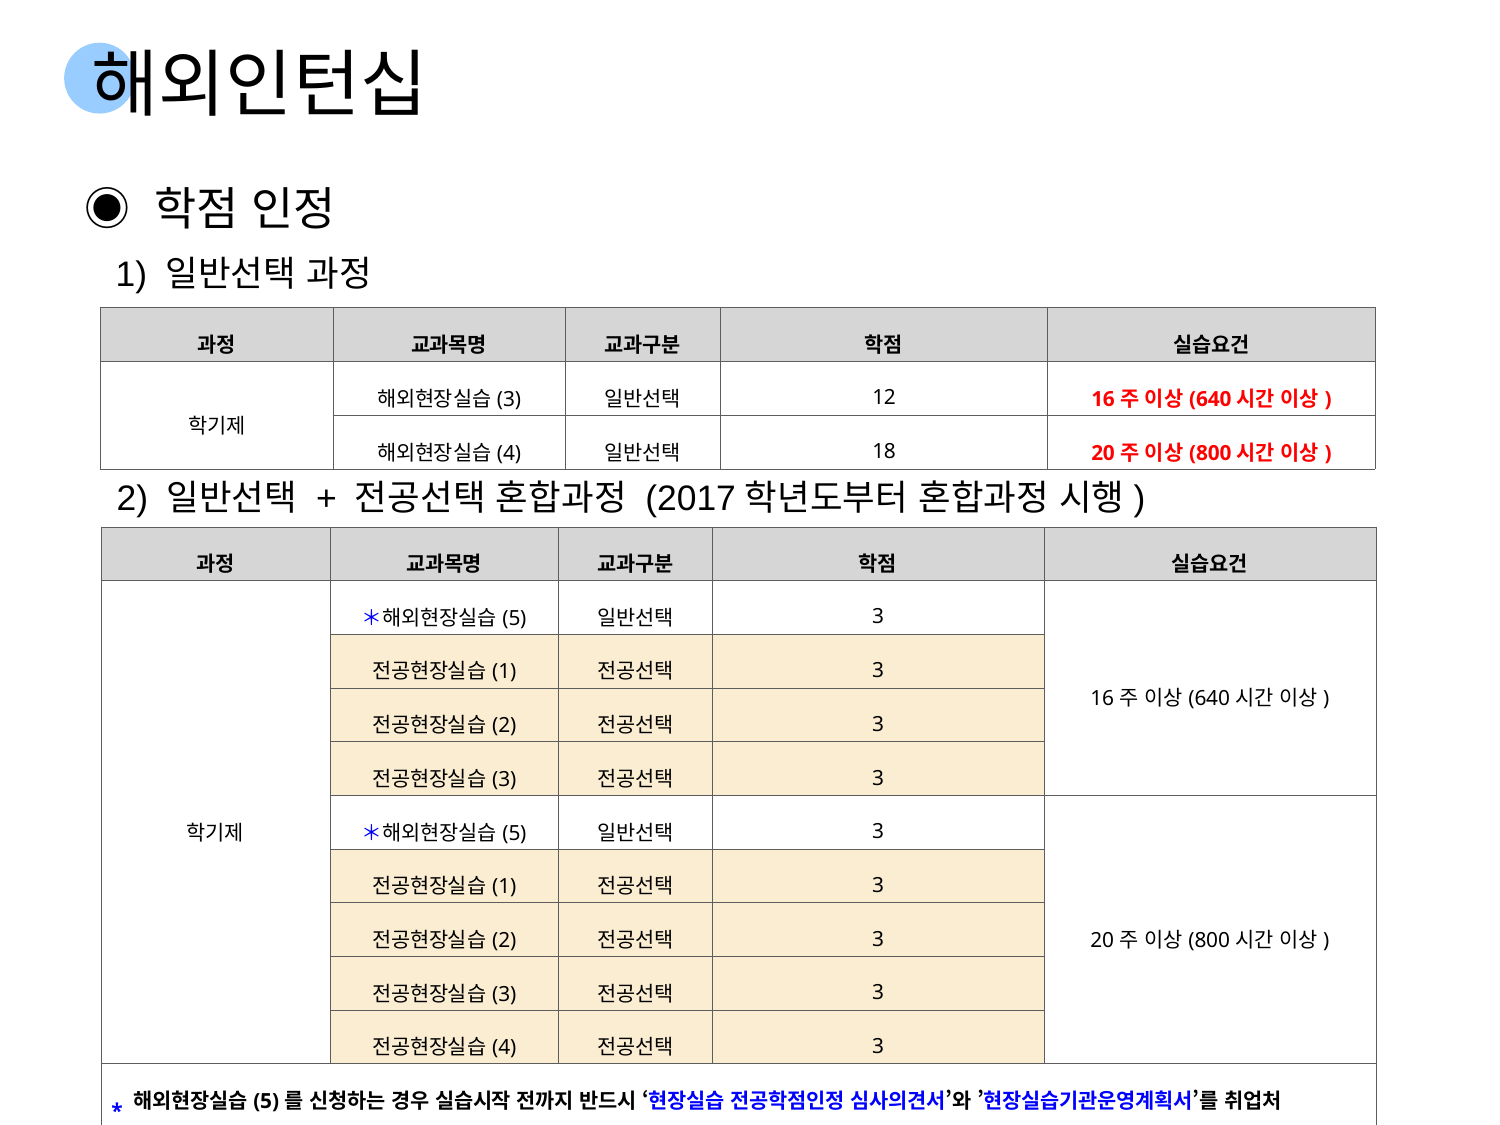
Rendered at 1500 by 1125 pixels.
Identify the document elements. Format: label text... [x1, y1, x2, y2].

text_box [63, 42, 550, 140]
table_cell 16주 이상(640시간 이상) [1048, 362, 1375, 415]
table_cell 전공선택 [559, 903, 712, 956]
table_header 교과목명 [331, 528, 558, 580]
table_cell 전공현장실습(2) [331, 689, 558, 741]
table_cell 전공선택 [559, 1011, 712, 1063]
table_cell 전공선택 [559, 635, 712, 688]
table_cell 일반선택 [559, 581, 712, 634]
table_cell 전공현장실습(3) [331, 742, 558, 795]
table_header 과정 [101, 308, 333, 361]
table_cell 해외현장실습(4) [334, 416, 565, 468]
table_header 교과구분 [559, 528, 712, 580]
table_cell 3 [713, 1011, 1044, 1063]
table_cell 전공현장실습(2) [331, 903, 558, 956]
table_cell 3 [713, 581, 1044, 634]
text_box ◉ 학점 인정 [70, 172, 420, 256]
table_cell 일반선택 [566, 416, 720, 468]
table_header 교과구분 [566, 308, 720, 361]
table_cell 전공현장실습(1) [331, 635, 558, 688]
table_cell 3 [713, 903, 1044, 956]
table_cell 12 [721, 362, 1047, 415]
table_header 학점 [721, 308, 1047, 361]
table_header 실습요건 [1045, 528, 1376, 580]
table_cell 일반선택 [566, 362, 720, 415]
table_cell 전공현장실습(3) [331, 957, 558, 1010]
table_cell 전공선택 [559, 742, 712, 795]
table_header 실습요건 [1048, 308, 1375, 361]
table_cell 학기제 [101, 362, 333, 468]
table_cell 전공선택 [559, 957, 712, 1010]
table_cell 전공현장실습(4) [331, 1011, 558, 1063]
table_cell 전공선택 [559, 850, 712, 902]
table_cell ＊해외현장실습(5) [331, 581, 558, 634]
table_cell 3 [713, 796, 1044, 849]
table_cell 3 [713, 850, 1044, 902]
table_cell 3 [713, 689, 1044, 741]
table_cell 일반선택 [559, 796, 712, 849]
table_cell 16주 이상(640시간 이상) [1045, 581, 1376, 795]
table_cell 3 [713, 635, 1044, 688]
text_box 2) 일반선택 + 전공선택 혼합과정 (2017학년도부터 혼합과정 시행) [101, 468, 1294, 527]
table_cell 해외현장실습(3) [334, 362, 565, 415]
table_cell 18 [721, 416, 1047, 468]
table_cell 3 [713, 957, 1044, 1010]
table_cell 3 [713, 742, 1044, 795]
table_header 과정 [102, 528, 330, 580]
table_header 교과목명 [334, 308, 565, 361]
table_cell 전공선택 [559, 689, 712, 741]
table_cell 전공현장실습(1) [331, 850, 558, 902]
table_cell 20주 이상(800시간 이상) [1048, 416, 1375, 469]
table_cell 학기제 [102, 581, 330, 1063]
table_cell ⁎ 해외현장실습(5)를 신청하는 경우 실습시작 전까지 반드시 ‘현장실습 전공학점인정 심사의견서’와 ’현장실습기관운영계획서’를 취업처 현장실습지원센터로 제출하여야 함. [102, 1064, 1376, 1125]
text_box 1) 일반선택 과정 [100, 243, 491, 303]
table_cell ＊해외현장실습(5) [331, 796, 558, 849]
table_header 학점 [713, 528, 1044, 580]
table_cell 20주 이상(800시간 이상) [1045, 796, 1376, 1063]
